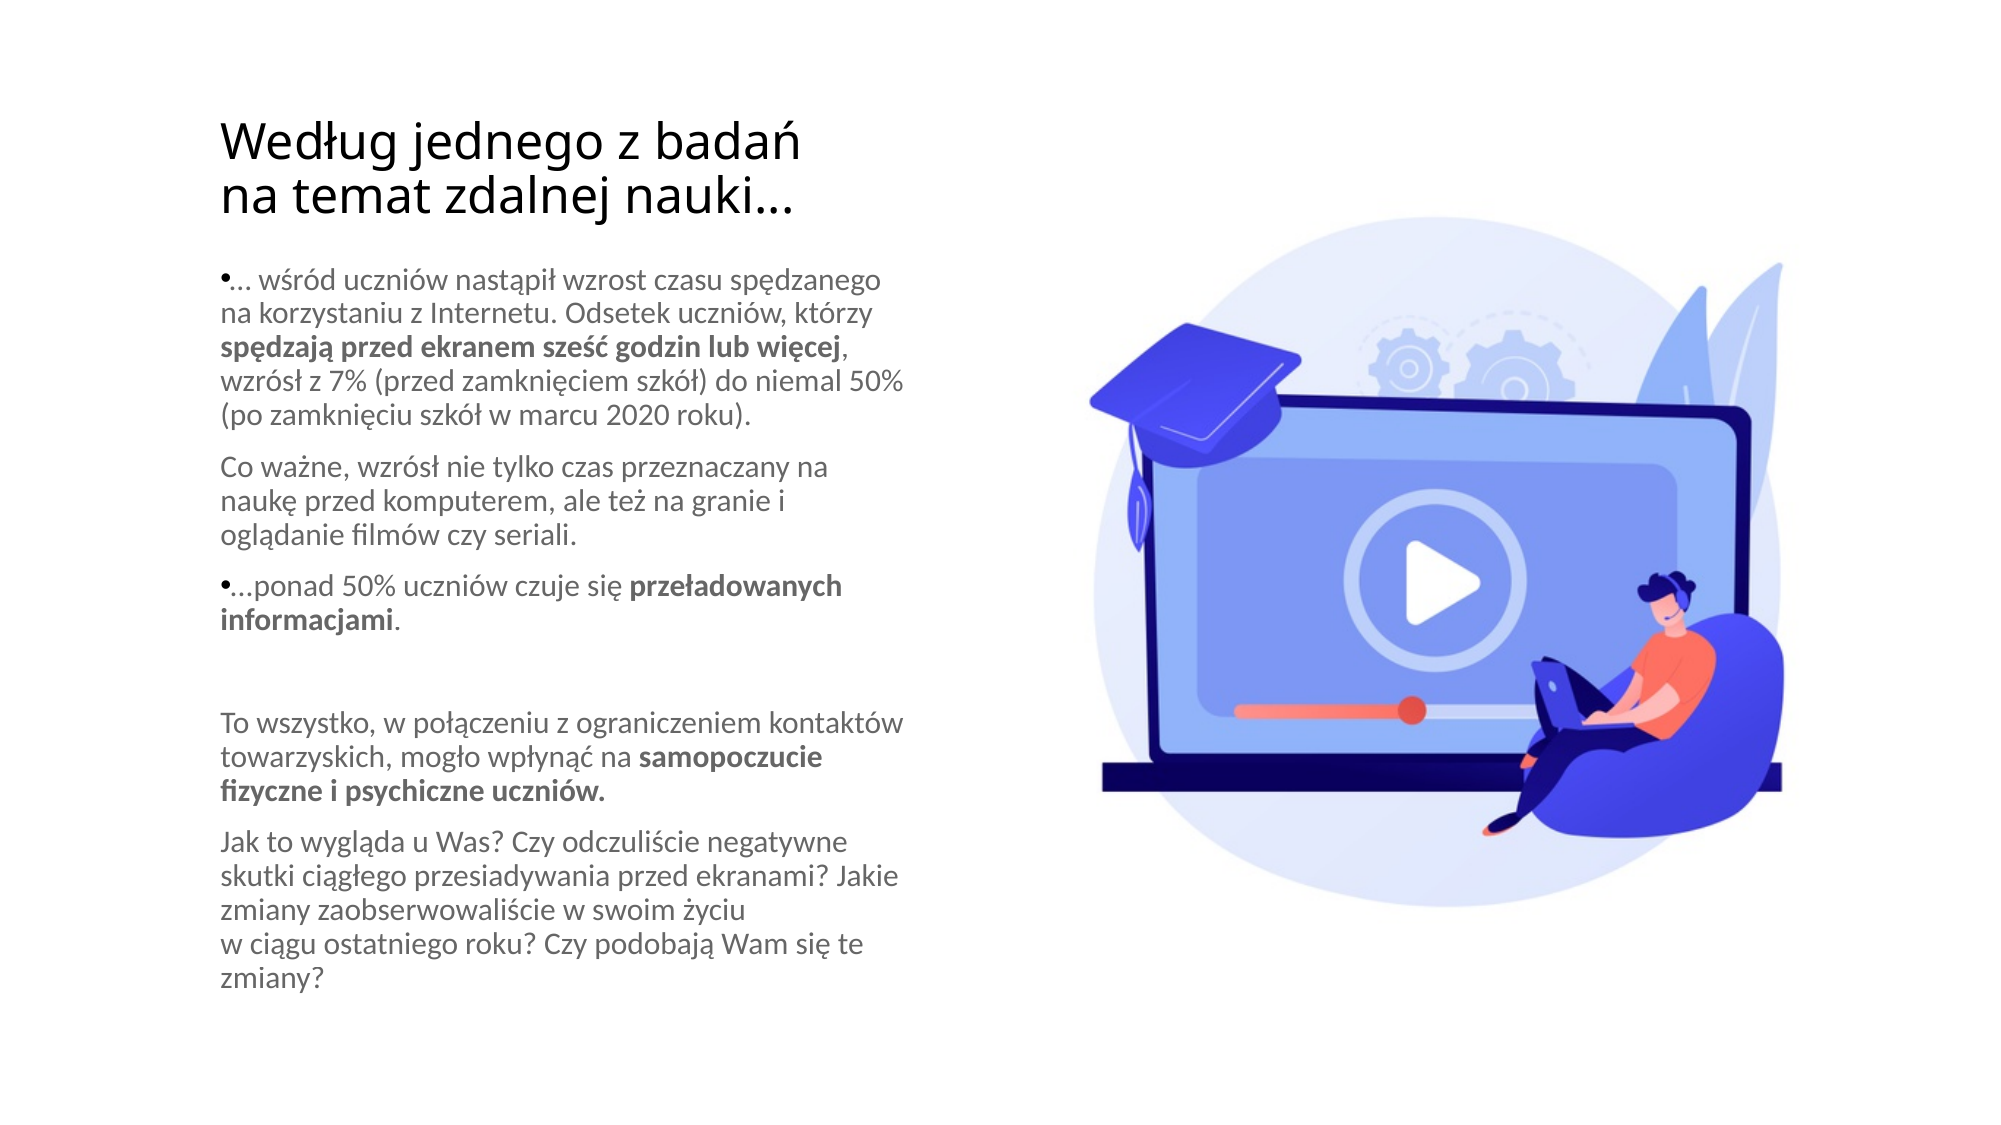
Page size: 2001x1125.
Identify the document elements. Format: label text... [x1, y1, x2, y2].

list … wśród uczniów nastąpił wzrost czasu spędzanego na korzystaniu z Internetu. Odsetek uczniów, którzy spędzają przed ekranem sześć godzin lub więcej, wzrósł z 7% (przed zamknięciem szkół) do niemal 50% (po zamknięciu szkół w marcu 2020 roku). Co ważne, wzrósł nie tylko czas przeznaczany na naukę przed komputerem, ale też na granie i oglądanie filmów czy seriali. ...ponad 50% uczniów czuje się przeładowanych informacjami. To wszystko, w połączeniu z ograniczeniem kontaktów towarzyskich, mogło wpłynąć na samopoczucie fizyczne i psychiczne uczniów. Jak to wygląda u Was? Czy odczuliście negatywne skutki ciągłego przesiadywania przed ekranami? Jakie zmiany zaobserwowaliście w swoim życiu w ciągu ostatniego roku? Czy podobają Wam się te zmiany? [205, 255, 922, 1006]
title Według jednego z badań na temat zdalnej nauki... [205, 108, 921, 255]
picture [980, 105, 1895, 1020]
